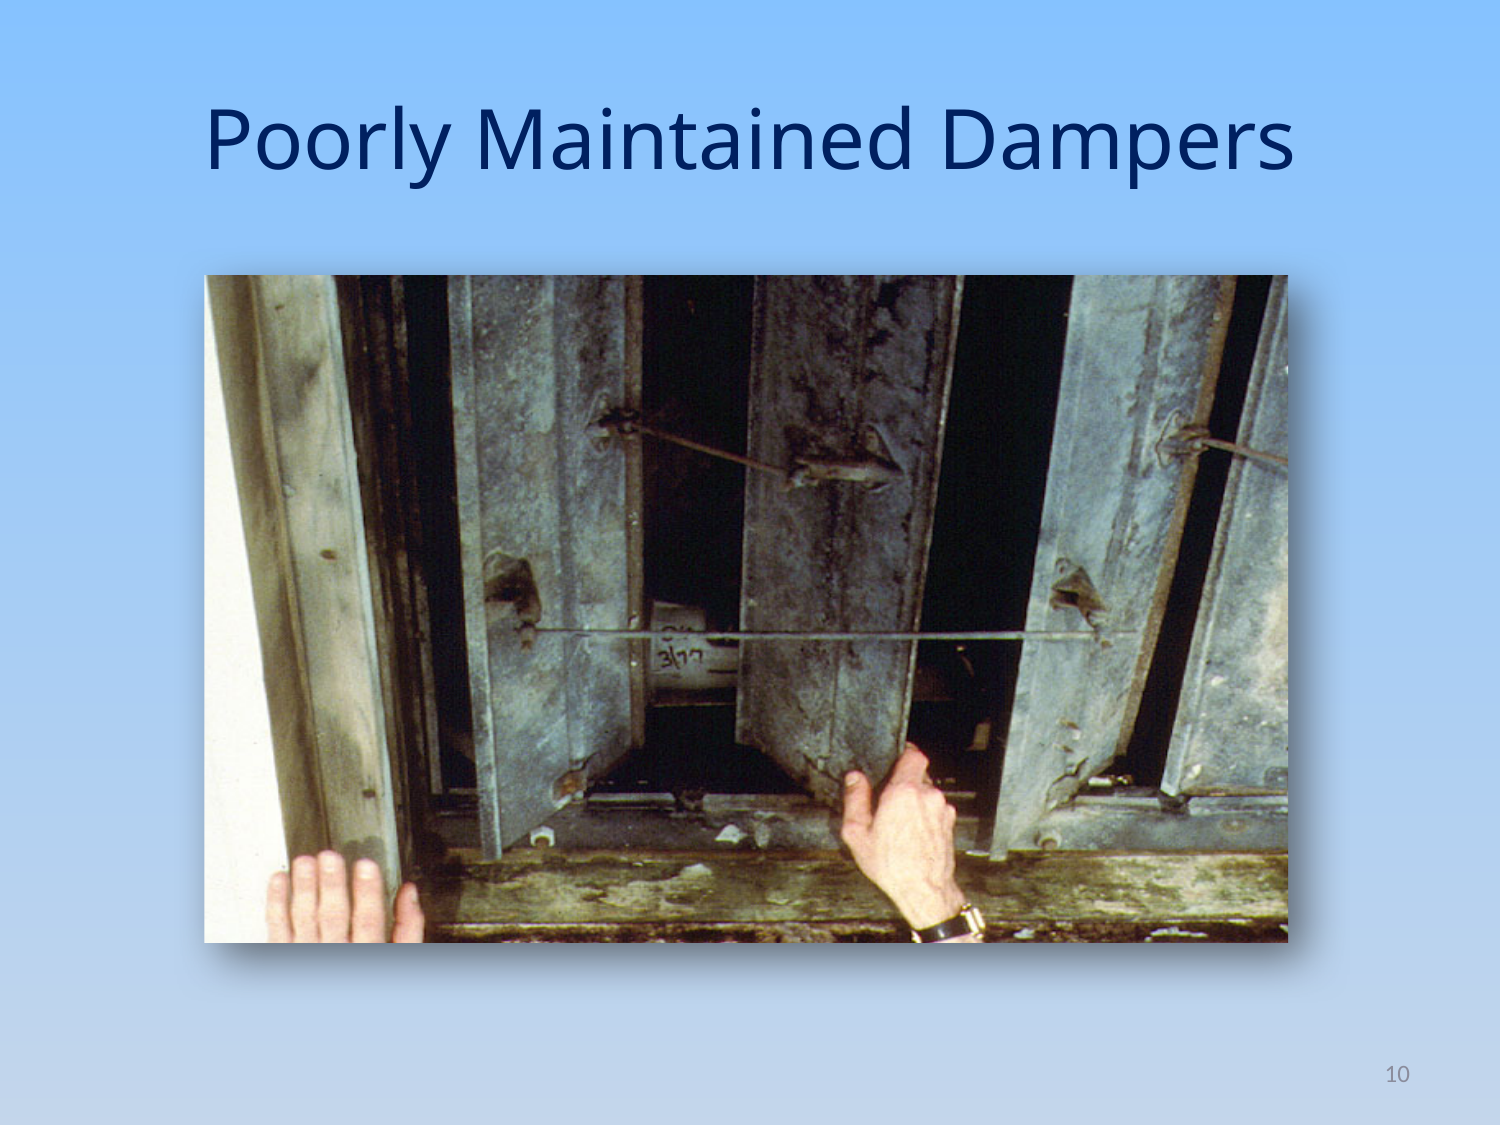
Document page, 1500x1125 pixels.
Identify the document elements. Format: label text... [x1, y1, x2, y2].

slide_number 10 [1074, 1042, 1425, 1103]
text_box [204, 275, 1289, 944]
title Poorly Maintained Dampers [75, 75, 1425, 198]
